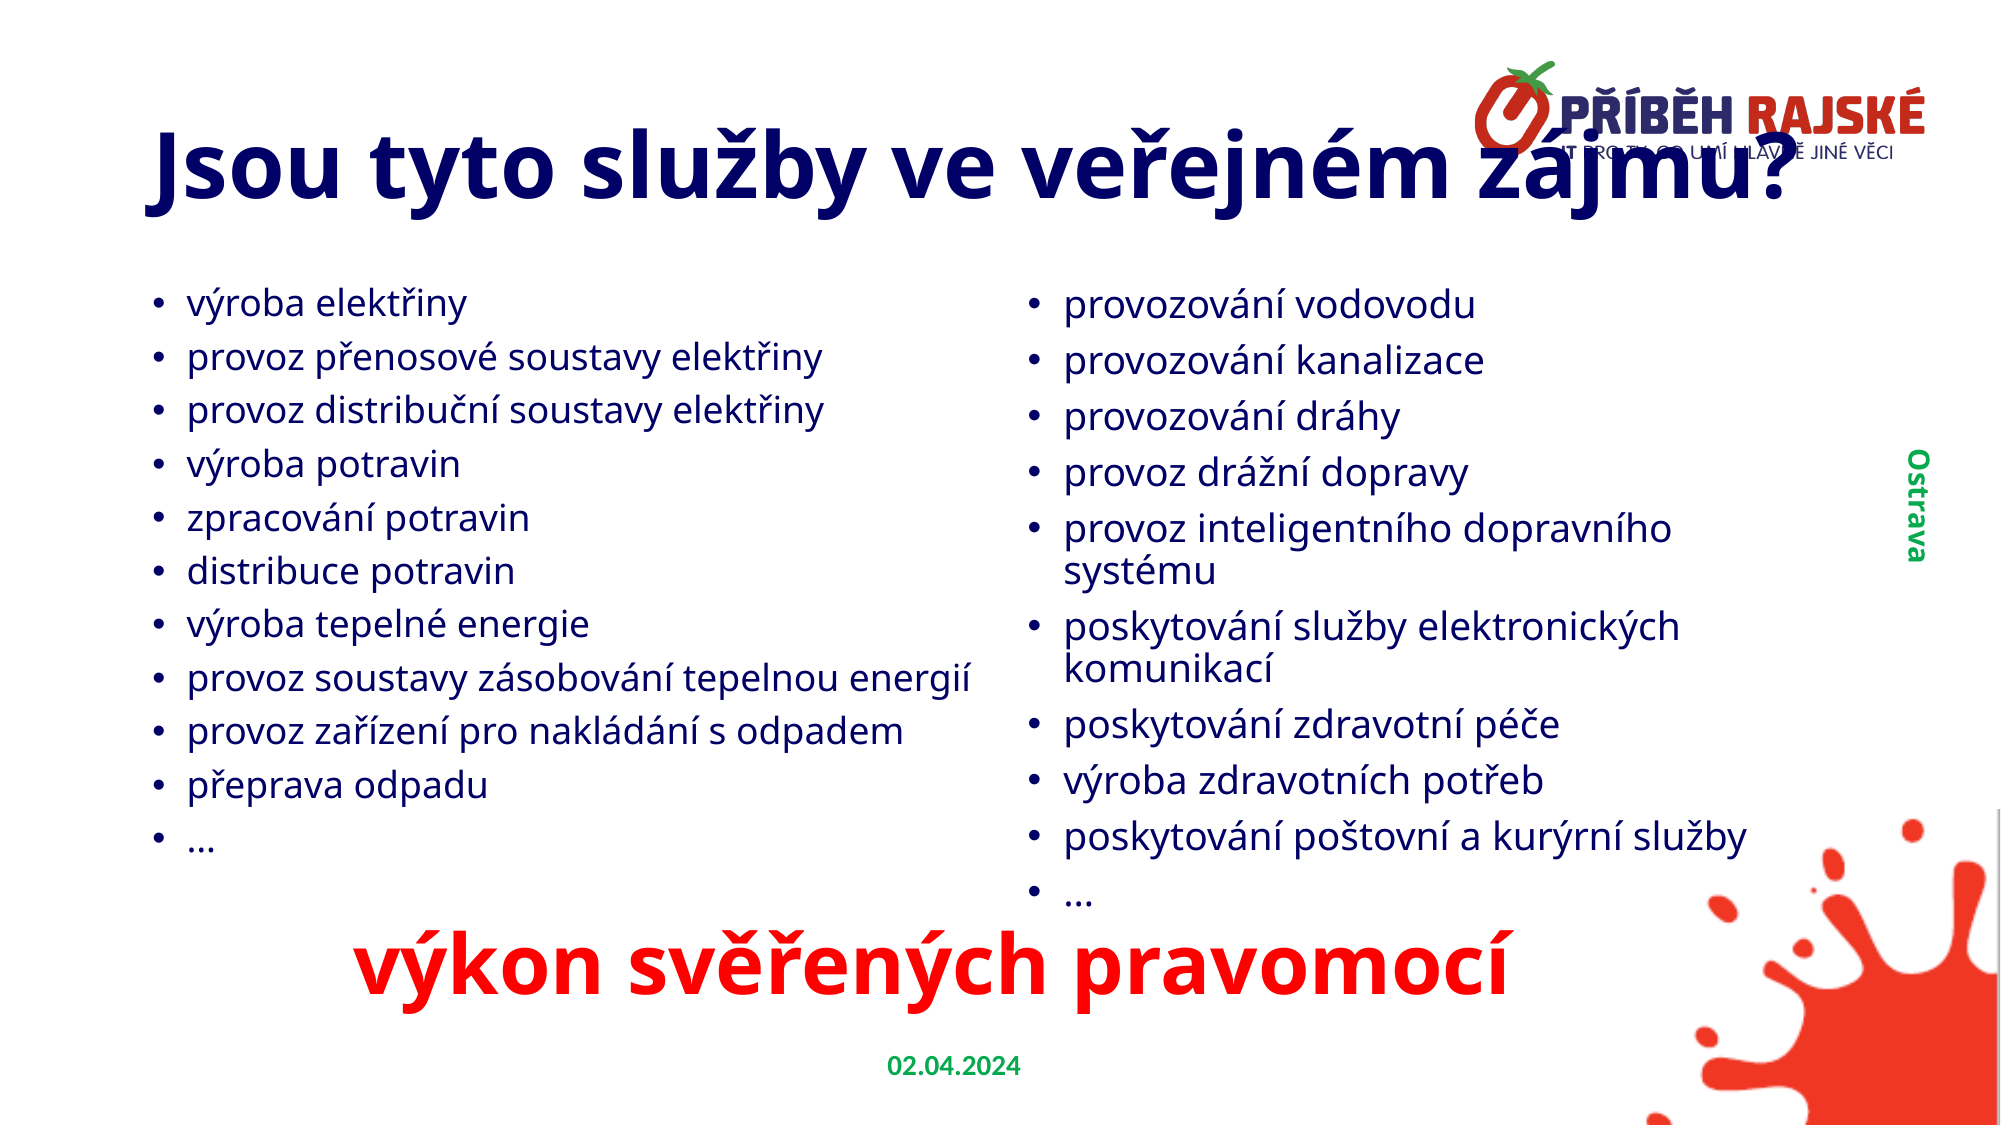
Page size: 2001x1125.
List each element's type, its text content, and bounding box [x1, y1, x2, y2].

list výroba elektřiny provoz přenosové soustavy elektřiny provoz distribuční soustavy elektřiny výroba potravin zpracování potravin distribuce potravin výroba tepelné energie provoz soustavy zásobování tepelnou energií provoz zařízení pro nakládání s odpadem přeprava odpadu … [137, 277, 988, 904]
list provozování vodovodu provozování kanalizace provozování dráhy provoz drážní dopravy provoz inteligentního dopravního systému poskytování služby elektronických komunikací poskytování zdravotní péče výroba zdravotních potřeb poskytování poštovní a kurýrní služby … [1012, 277, 1783, 926]
picture [1466, 50, 1933, 170]
picture [1630, 809, 2001, 1125]
text_box výkon svěřených pravomocí [170, 903, 1695, 1019]
title Jsou tyto služby ve veřejném zájmu? [137, 59, 1863, 278]
